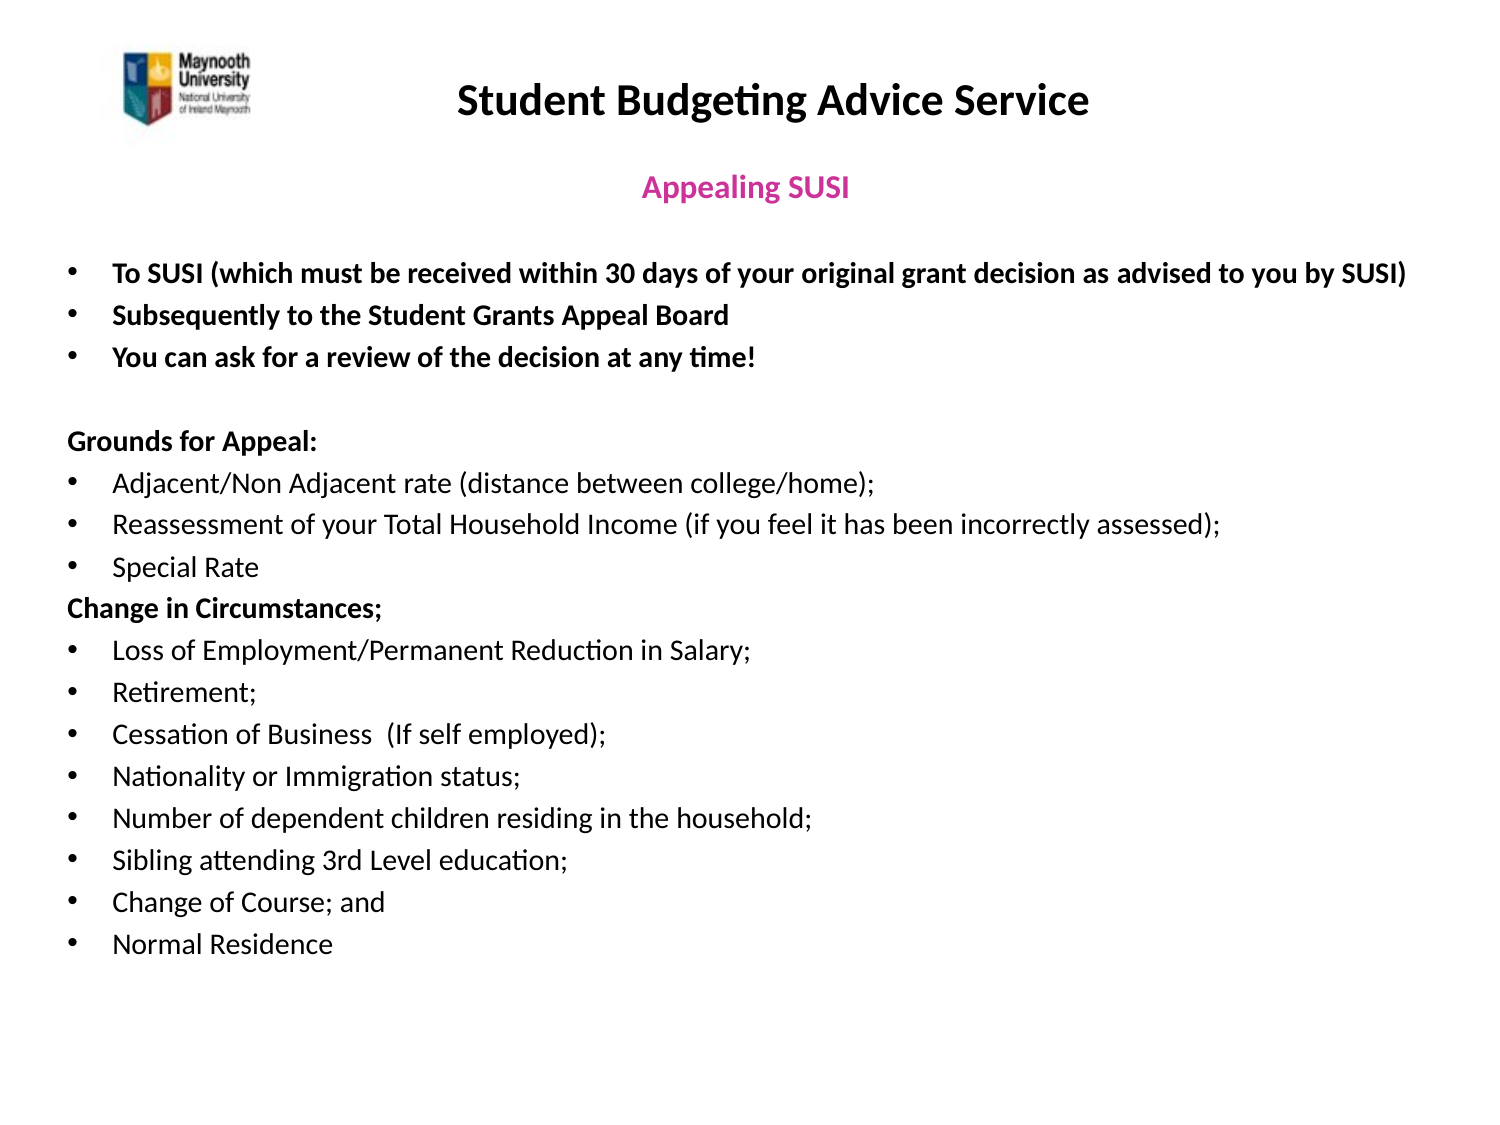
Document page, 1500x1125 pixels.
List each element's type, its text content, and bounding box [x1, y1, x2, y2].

picture [100, 19, 274, 147]
title Student Budgeting Advice Service [371, 45, 1176, 149]
list Appealing SUSI To SUSI (which must be received within 30 days of your original grant decision as advised to you by SUSI)​ Subsequently to the Student Grants Appeal Board​ You can ask for a review of the decision at any time! ​ Grounds for Appeal: ​ Adjacent/Non Adjacent rate (distance between college/home);​ Reassessment of your Total Household Income (if you feel it has been incorrectly assessed);​ Special Rate ​ ​Change in Circumstances;​ Loss of Employment/Permanent Reduction in Salary;​ Retirement;​ Cessation of Business (If self employed);​ Nationality or Immigration status;​ Number of dependent children residing in the household;​ Sibling attending 3rd Level education;​ Change of Course; and​ Normal Residence [52, 158, 1448, 1037]
